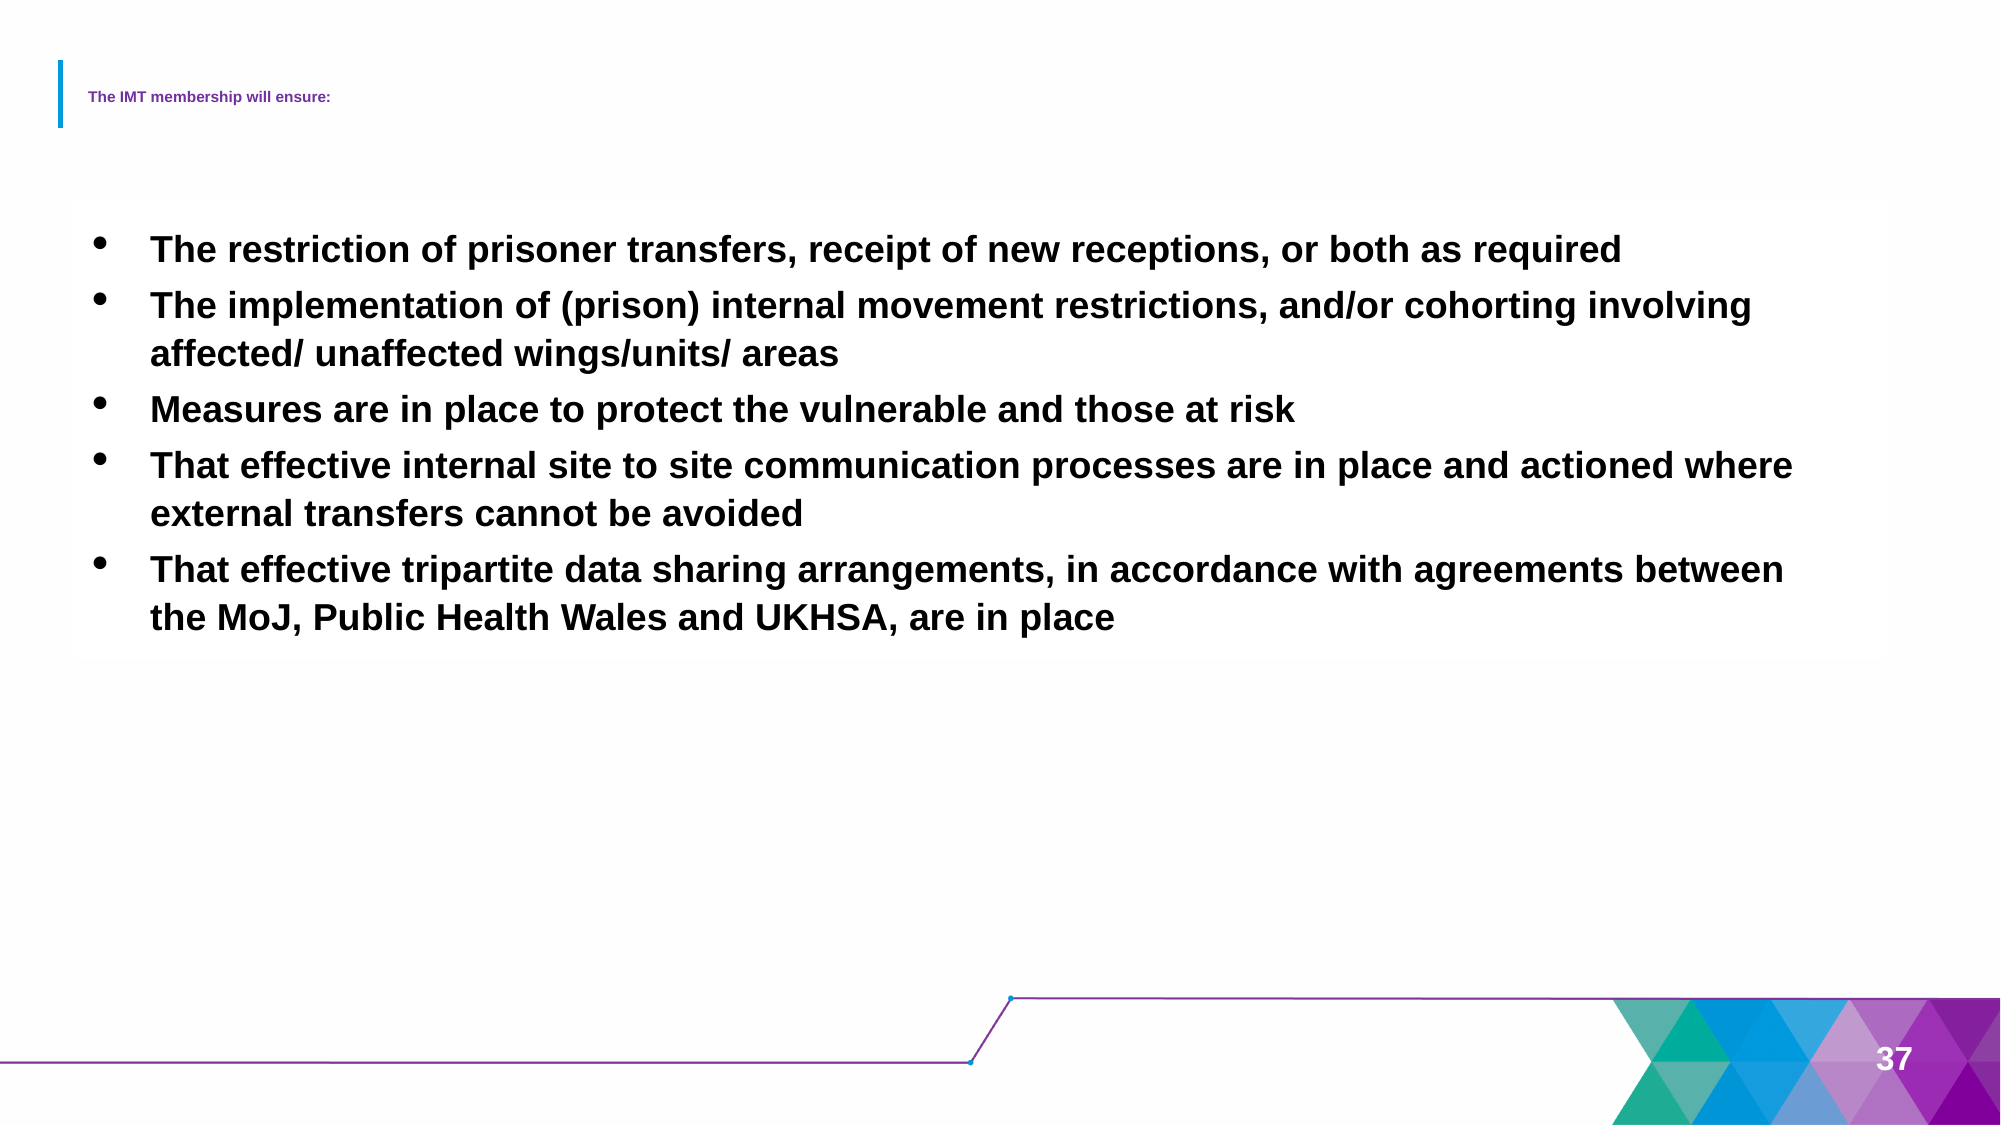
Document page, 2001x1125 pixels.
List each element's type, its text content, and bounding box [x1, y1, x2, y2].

picture [0, 0, 2001, 1125]
text_box The restriction of prisoner transfers, receipt of new receptions, or both as required The implementation of (prison) internal movement restrictions, and/or cohorting involving affected/ unaffected wings/units/ areas Measures are in place to protect the vulnerable and those at risk That effective internal site to site communication processes are in place and actioned where external transfers cannot be avoided That effective tripartite data sharing arrangements, in accordance with agreements between the MoJ, Public Health Wales and UKHSA, are in place [73, 201, 1887, 659]
title The IMT membership will ensure: [73, 55, 1928, 142]
